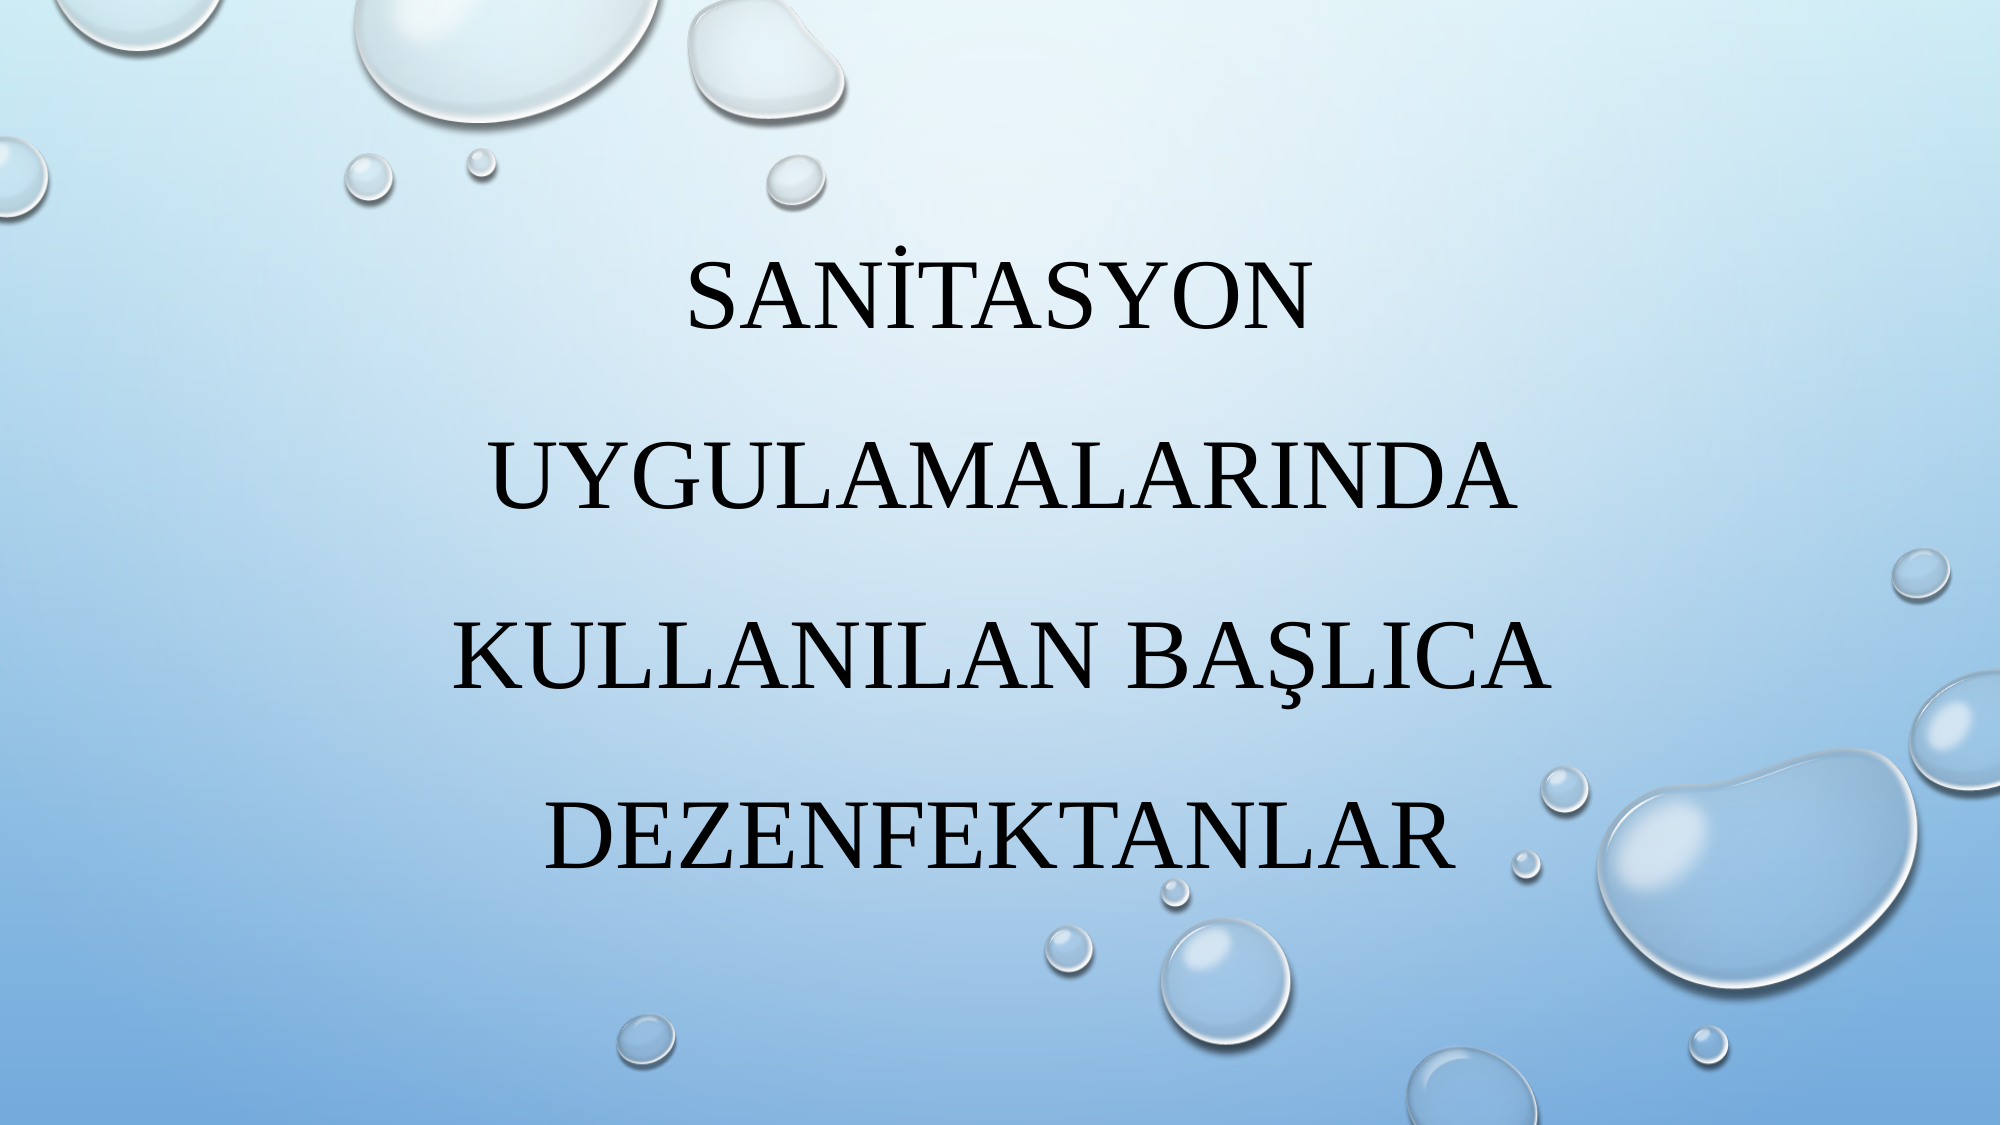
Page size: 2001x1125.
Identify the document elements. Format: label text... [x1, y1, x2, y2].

title Sanİtasyon uygulamalarında kullanılan başlıca dezenfektanlar [287, 79, 1713, 897]
picture [0, 0, 2000, 1125]
